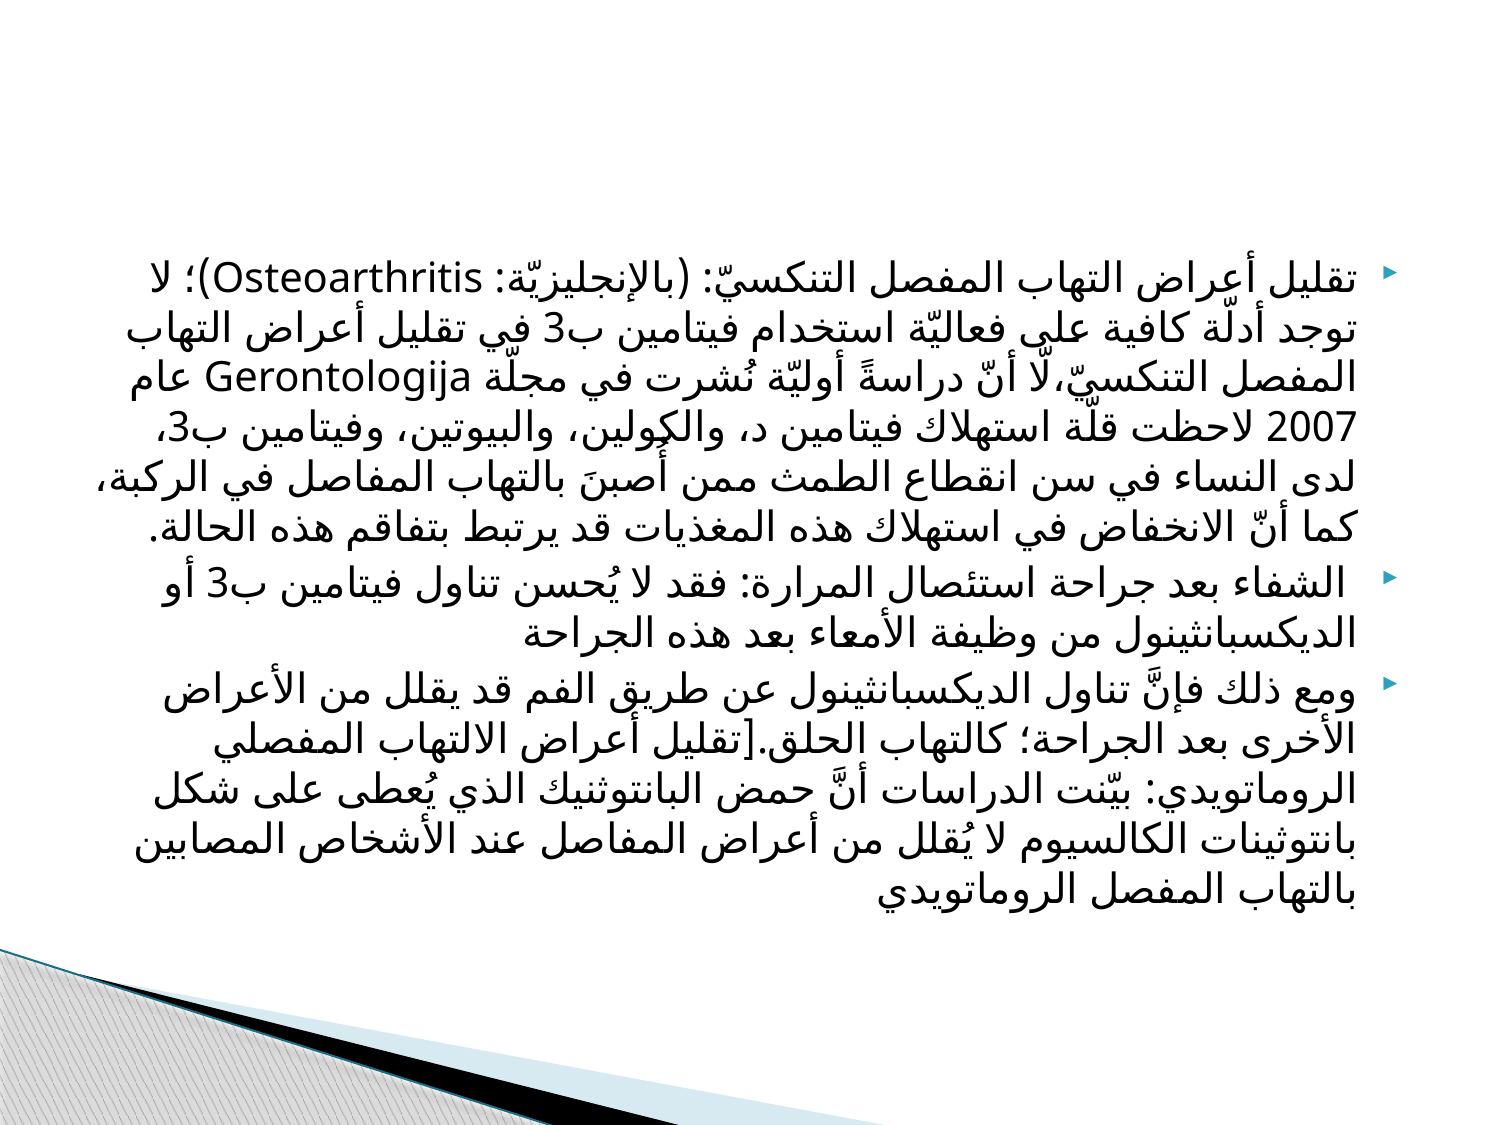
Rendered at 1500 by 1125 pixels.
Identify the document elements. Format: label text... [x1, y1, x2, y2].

list تقليل أعراض التهاب المفصل التنكسيّ: (بالإنجليزيّة: Osteoarthritis)؛ لا توجد أدلّة كافية على فعاليّة استخدام فيتامين ب3 في تقليل أعراض التهاب المفصل التنكسيّ،لّا أنّ دراسةً أوليّة نُشرت في مجلّة Gerontologija عام 2007 لاحظت قلّة استهلاك فيتامين د، والكولين، والبيوتين، وفيتامين ب3، لدى النساء في سن انقطاع الطمث ممن أُصبنَ بالتهاب المفاصل في الركبة، كما أنّ الانخفاض في استهلاك هذه المغذيات قد يرتبط بتفاقم هذه الحالة. الشفاء بعد جراحة استئصال المرارة: فقد لا يُحسن تناول فيتامين ب3 أو الديكسبانثينول من وظيفة الأمعاء بعد هذه الجراحة ومع ذلك فإنَّ تناول الديكسبانثينول عن طريق الفم قد يقلل من الأعراض الأخرى بعد الجراحة؛ كالتهاب الحلق.[تقليل أعراض الالتهاب المفصلي الروماتويدي: بيّنت الدراسات أنَّ حمض البانتوثنيك الذي يُعطى على شكل بانتوثينات الكالسيوم لا يُقلل من أعراض المفاصل عند الأشخاص المصابين بالتهاب المفصل الروماتويدي [75, 243, 1425, 986]
